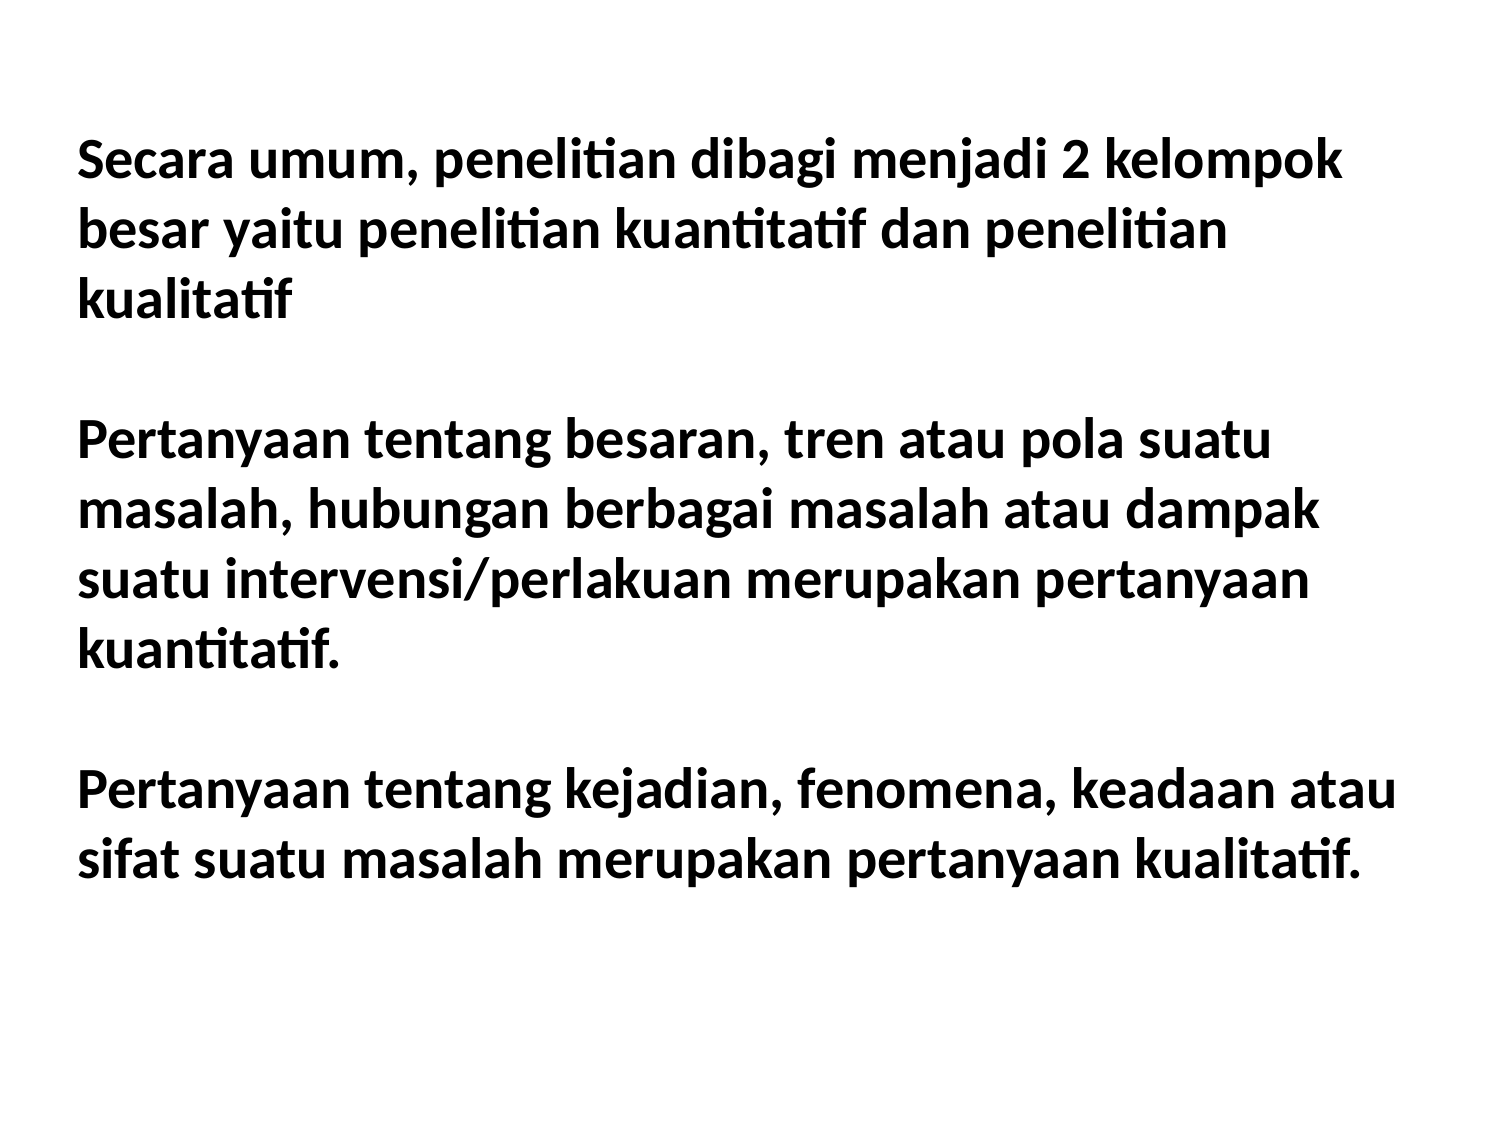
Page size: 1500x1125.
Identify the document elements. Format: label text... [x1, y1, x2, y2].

text_box Secara umum, penelitian dibagi menjadi 2 kelompok besar yaitu penelitian kuantitatif dan penelitian kualitatif Pertanyaan tentang besaran, tren atau pola suatu masalah, hubungan berbagai masalah atau dampak suatu intervensi/perlakuan merupakan pertanyaan kuantitatif. Pertanyaan tentang kejadian, fenomena, keadaan atau sifat suatu masalah merupakan pertanyaan kualitatif. [62, 112, 1450, 942]
